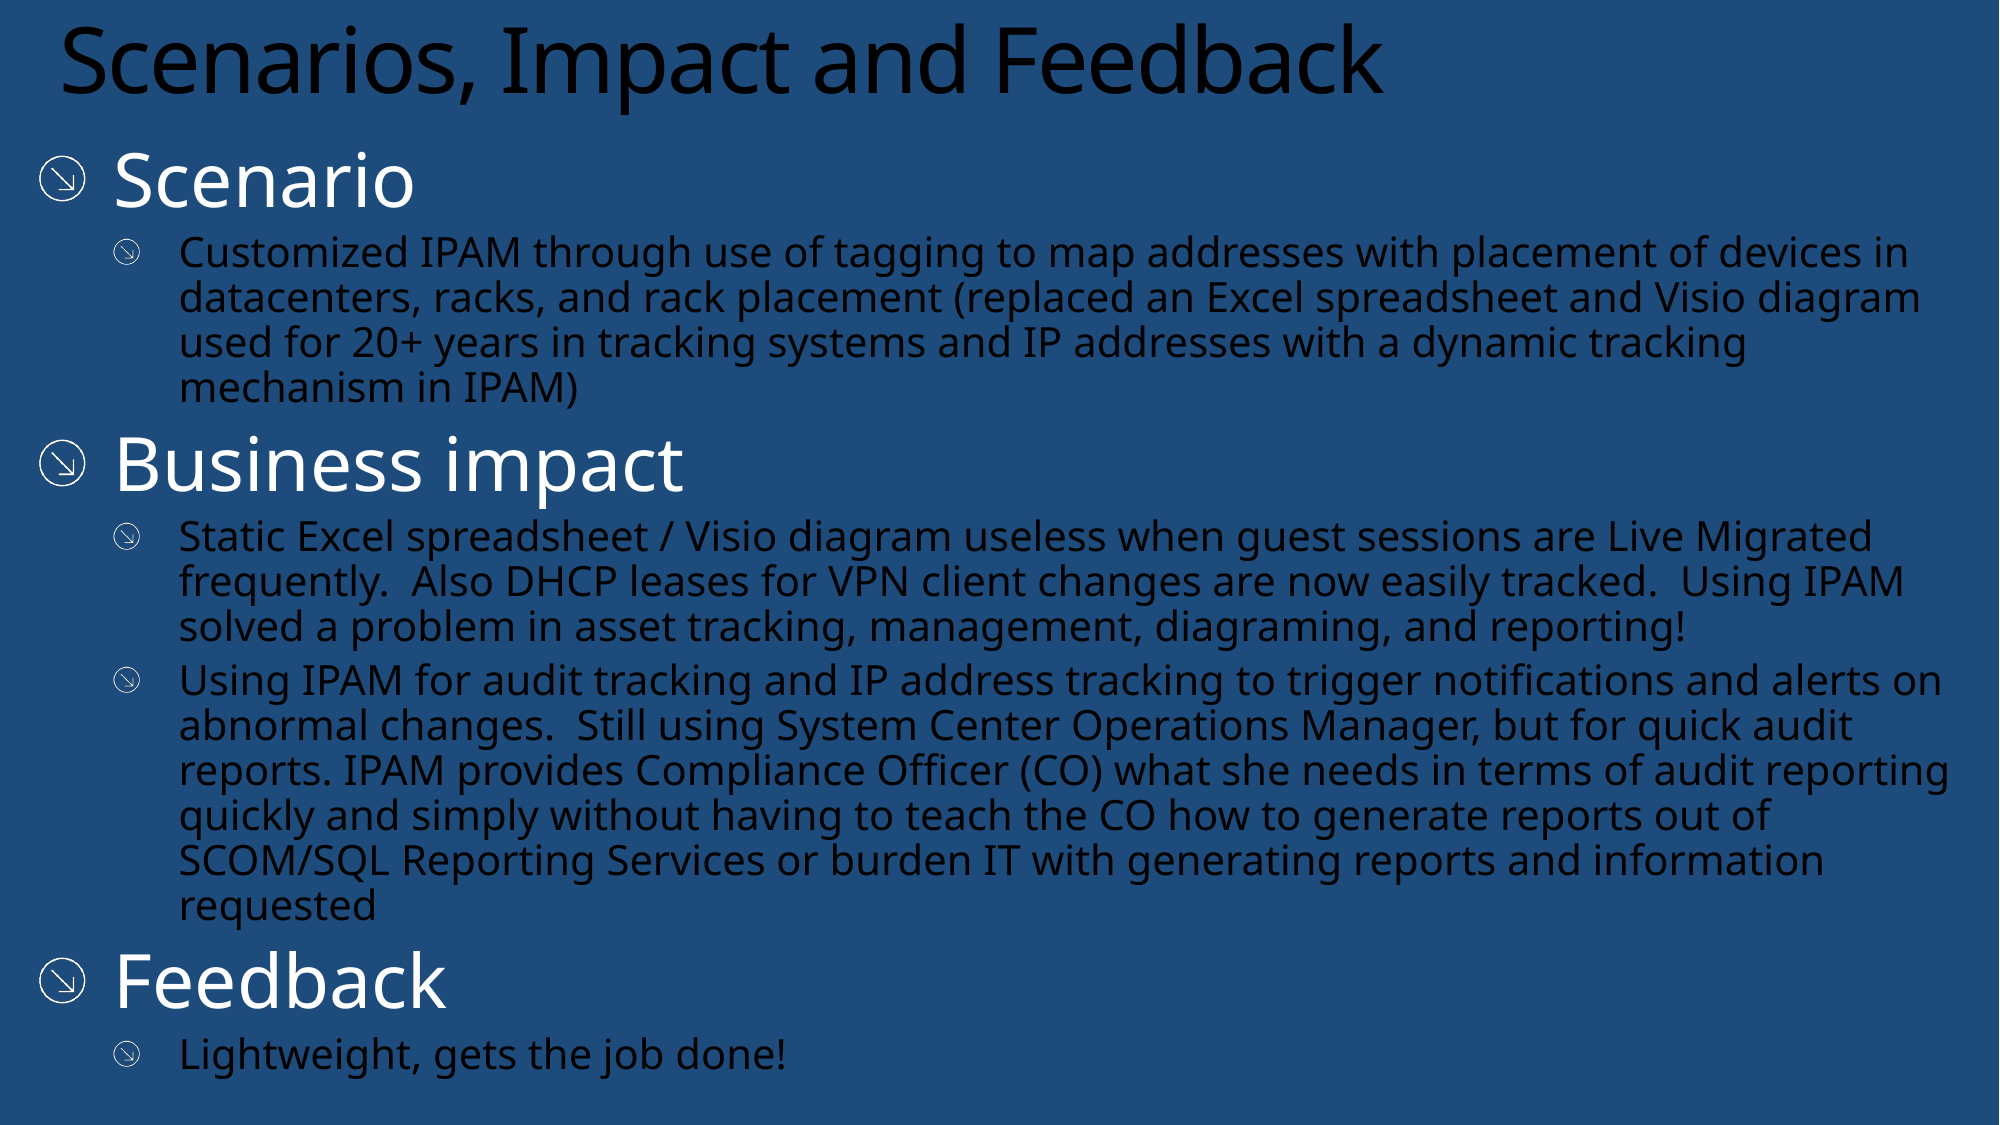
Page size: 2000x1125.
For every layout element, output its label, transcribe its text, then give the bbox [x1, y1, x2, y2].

picture [113, 1040, 140, 1067]
picture [113, 522, 140, 550]
picture [113, 666, 140, 693]
list Scenario Customized IPAM through use of tagging to map addresses with placement of devices in datacenters, racks, and rack placement (replaced an Excel spreadsheet and Visio diagram used for 20+ years in tracking systems and IP addresses with a dynamic tracking mechanism in IPAM) Business impact Static Excel spreadsheet / Visio diagram useless when guest sessions are Live Migrated frequently. Also DHCP leases for VPN client changes are now easily tracked. Using IPAM solved a problem in asset tracking, management, diagraming, and reporting! Using IPAM for audit tracking and IP address tracking to trigger notifications and alerts on abnormal changes. Still using System Center Operations Manager, but for quick audit reports. IPAM provides Compliance Officer (CO) what she needs in terms of audit reporting quickly and simply without having to teach the CO how to generate reports out of SCOM/SQL Reporting Services or burden IT with generating reports and information requested Feedback Lightweight, gets the job done! [38, 142, 1976, 1010]
picture [38, 438, 86, 487]
picture [38, 154, 86, 202]
picture [38, 956, 86, 1004]
title Scenarios, Impact and Feedback [59, 14, 1889, 142]
picture [113, 238, 140, 265]
